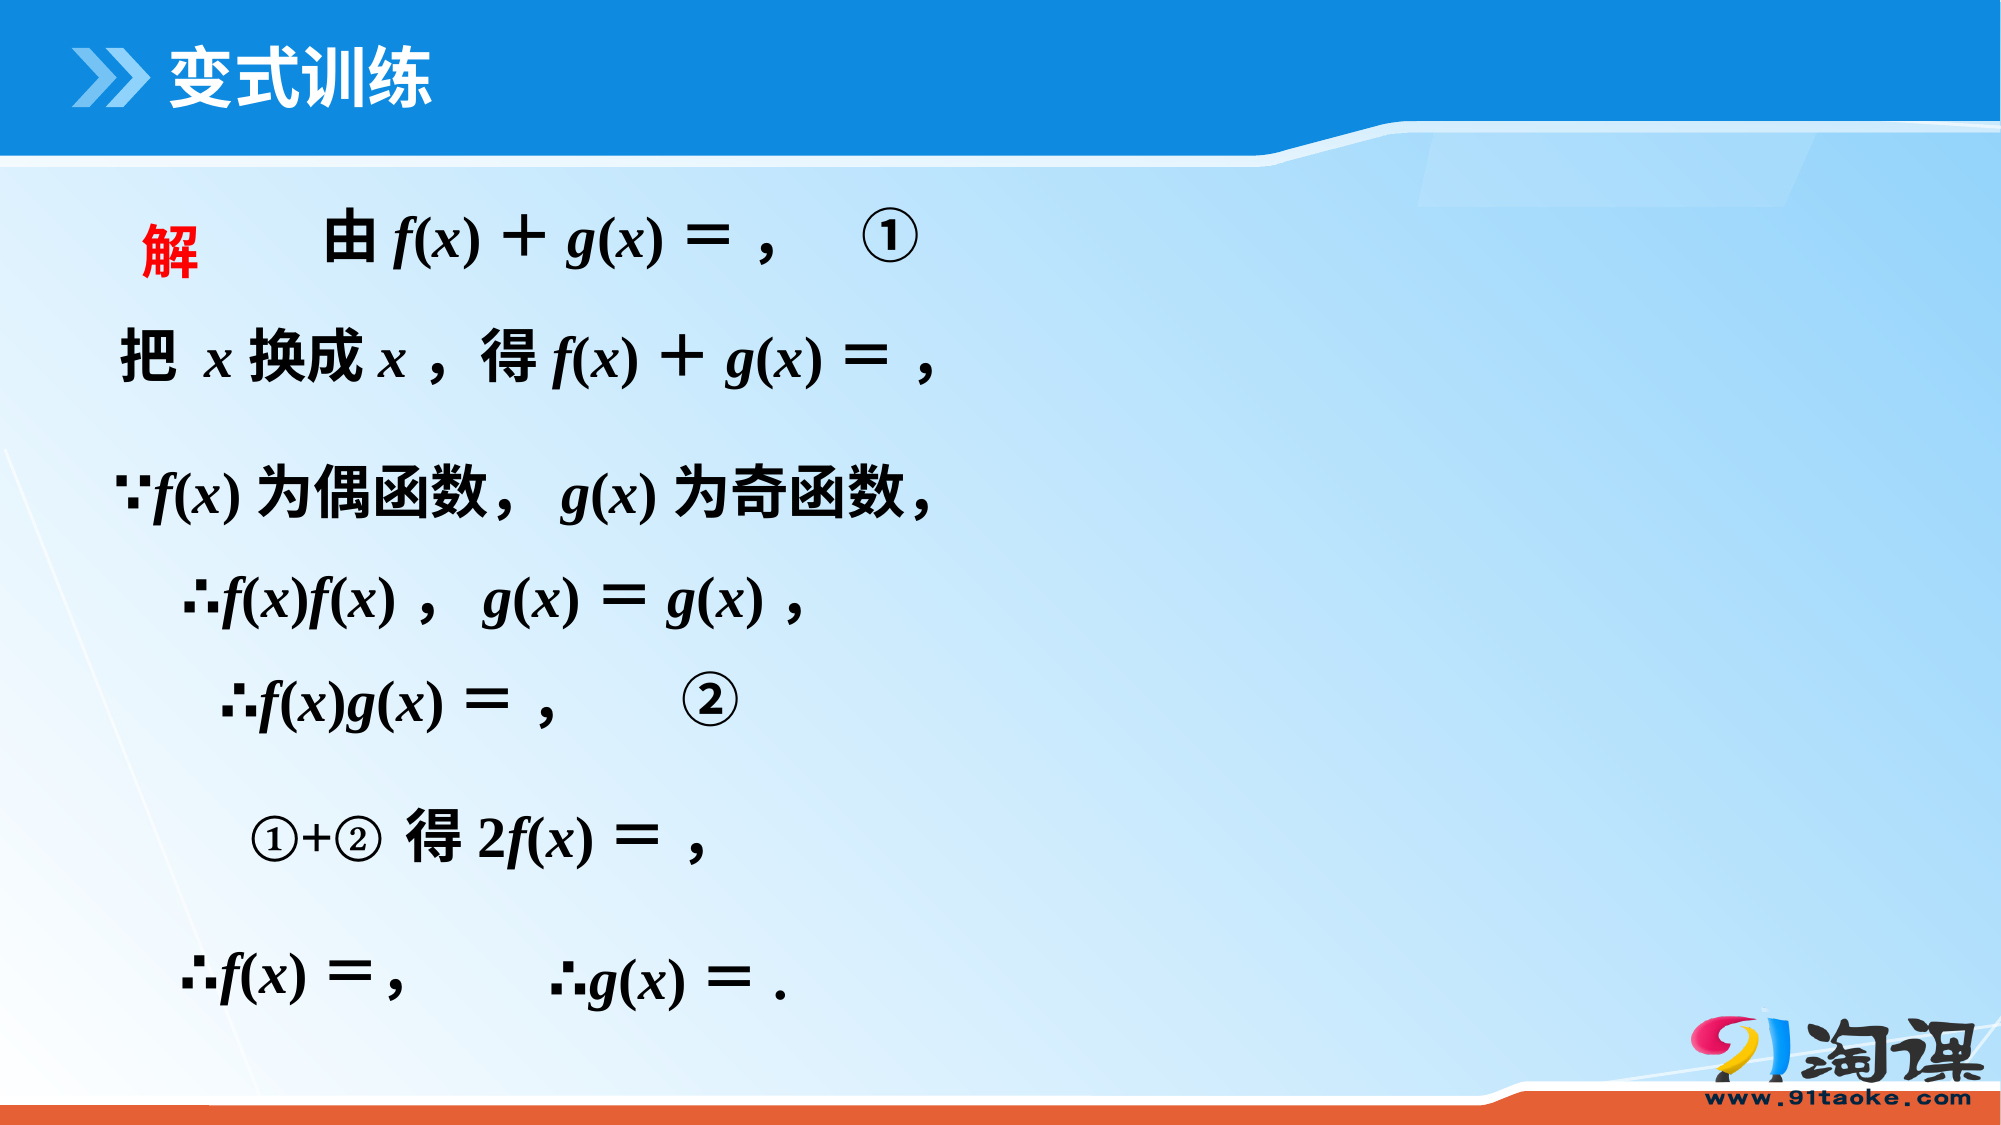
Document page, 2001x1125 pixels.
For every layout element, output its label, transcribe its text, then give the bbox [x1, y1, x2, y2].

picture [1680, 1003, 1993, 1120]
text_box 解 [126, 208, 215, 293]
title 变式训练 [152, 36, 1745, 116]
text_box ∵f(x)为偶函数，g(x)为奇函数， [98, 448, 979, 533]
